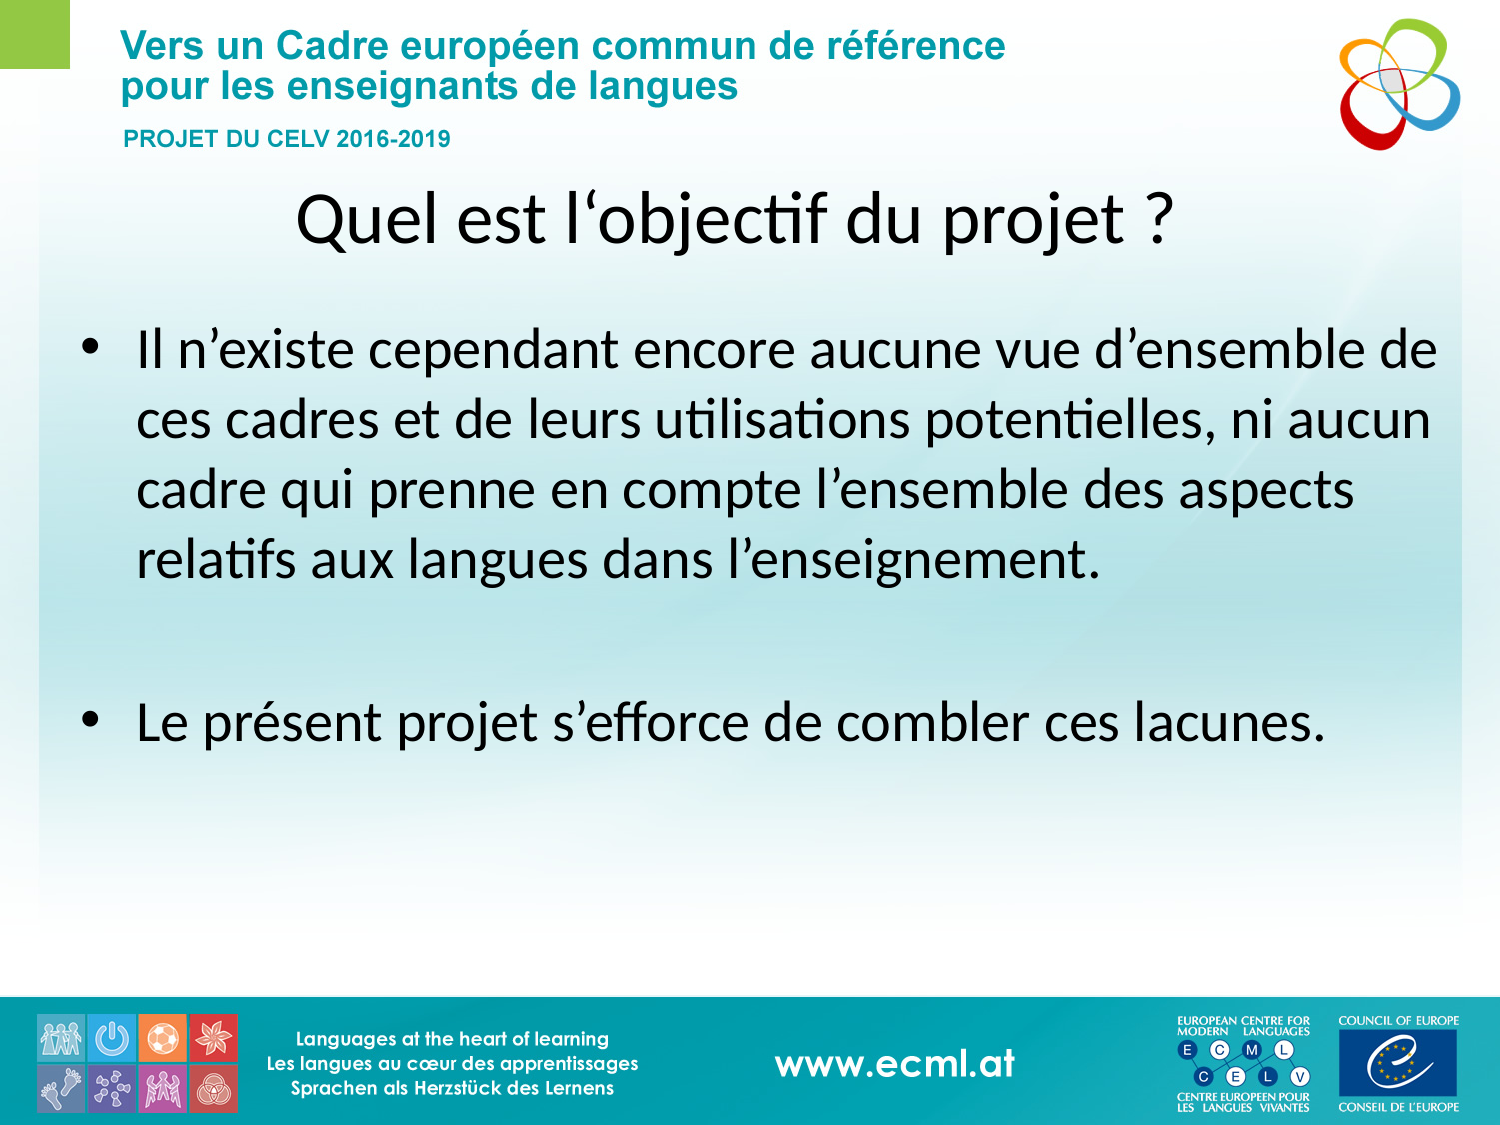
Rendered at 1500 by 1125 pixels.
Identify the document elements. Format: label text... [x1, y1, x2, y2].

list Il n’existe cependant encore aucune vue d’ensemble de ces cadres et de leurs utilisations potentielles, ni aucun cadre qui prenne en compte l’ensemble des aspects relatifs aux langues dans l’enseignement. Le présent projet s’efforce de combler ces lacunes. [64, 302, 1471, 1047]
title Quel est l‘objectif du projet ? [41, 148, 1450, 280]
picture [0, 0, 1500, 1125]
